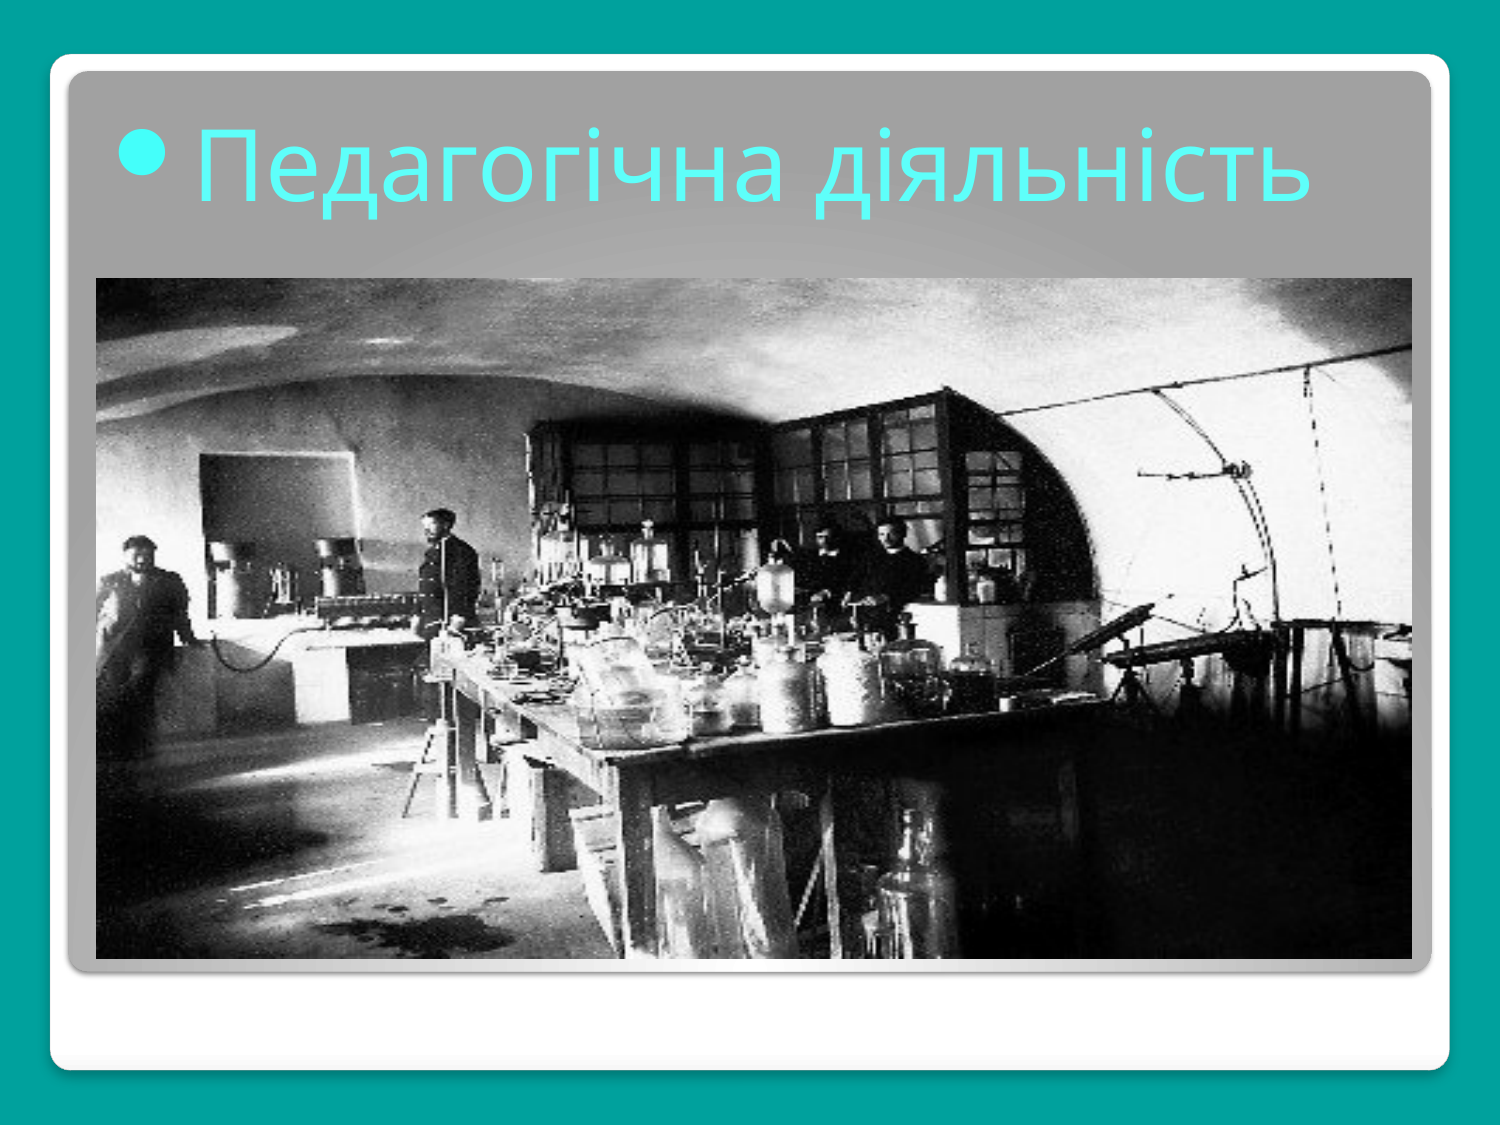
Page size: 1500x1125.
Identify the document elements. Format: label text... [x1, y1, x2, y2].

picture [96, 277, 1412, 959]
list Педагогічна діяльність [82, 86, 1425, 774]
